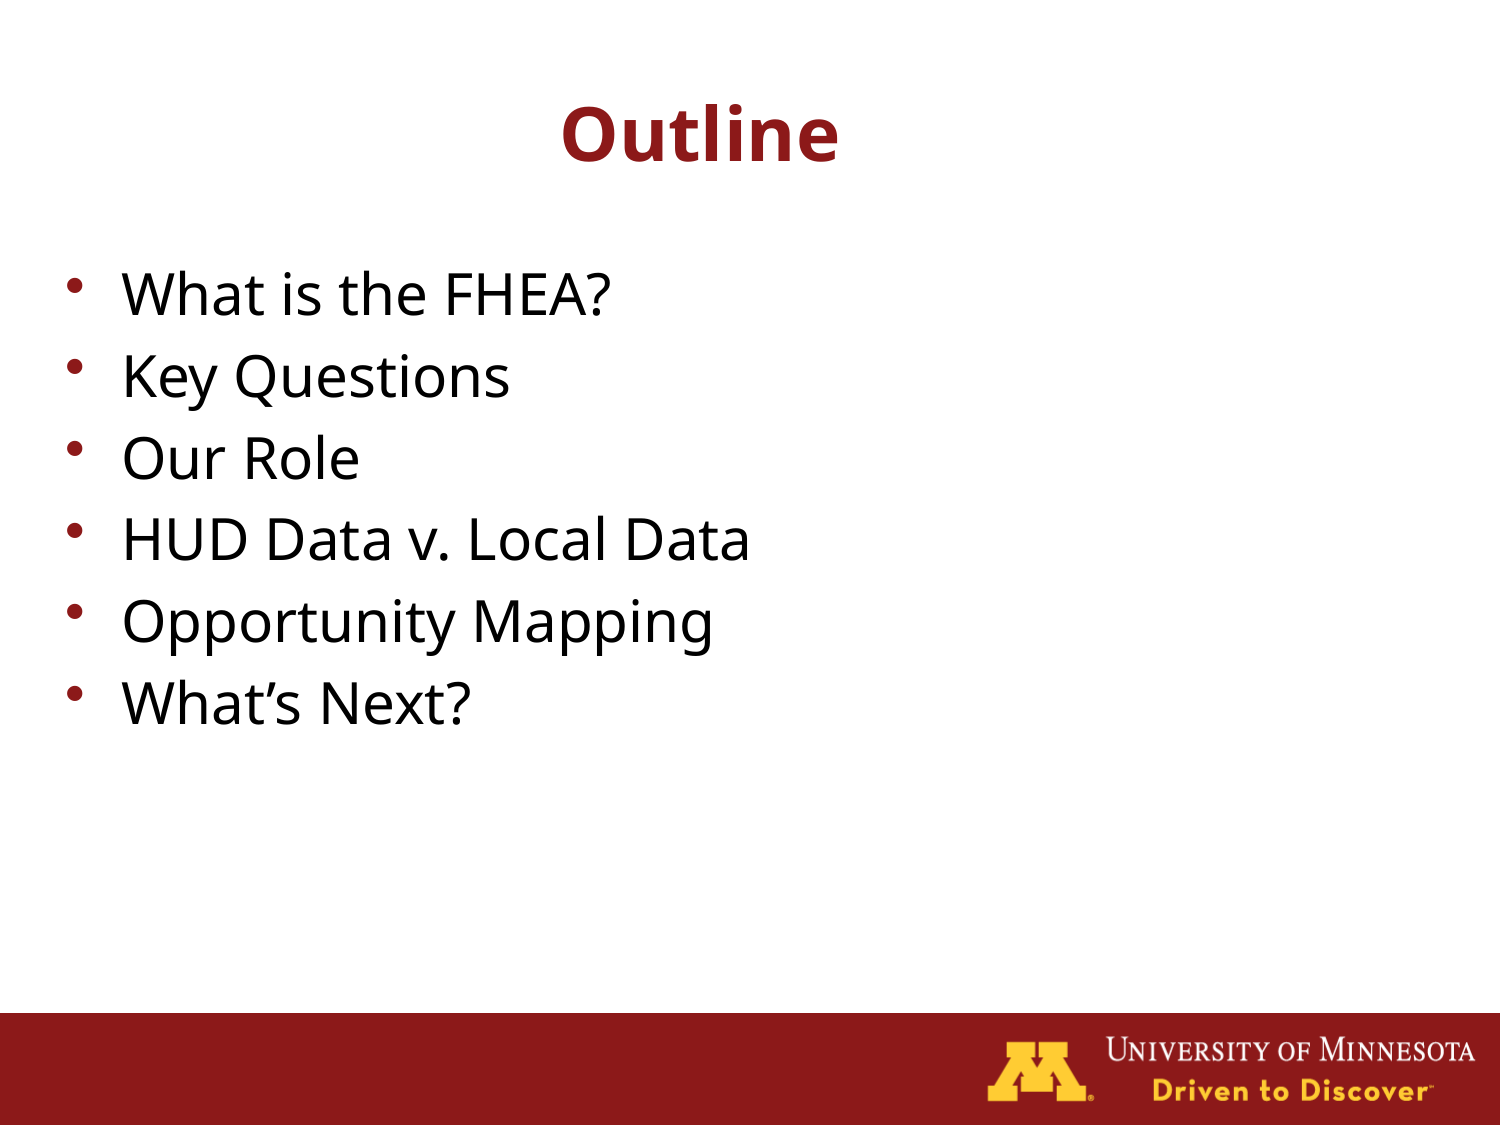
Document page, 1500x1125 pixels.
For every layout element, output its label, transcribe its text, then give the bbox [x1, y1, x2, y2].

list What is the FHEA? Key Questions Our Role HUD Data v. Local Data Opportunity Mapping What’s Next? [50, 249, 1451, 900]
picture [0, 1013, 1500, 1125]
title Outline [137, 37, 1263, 225]
